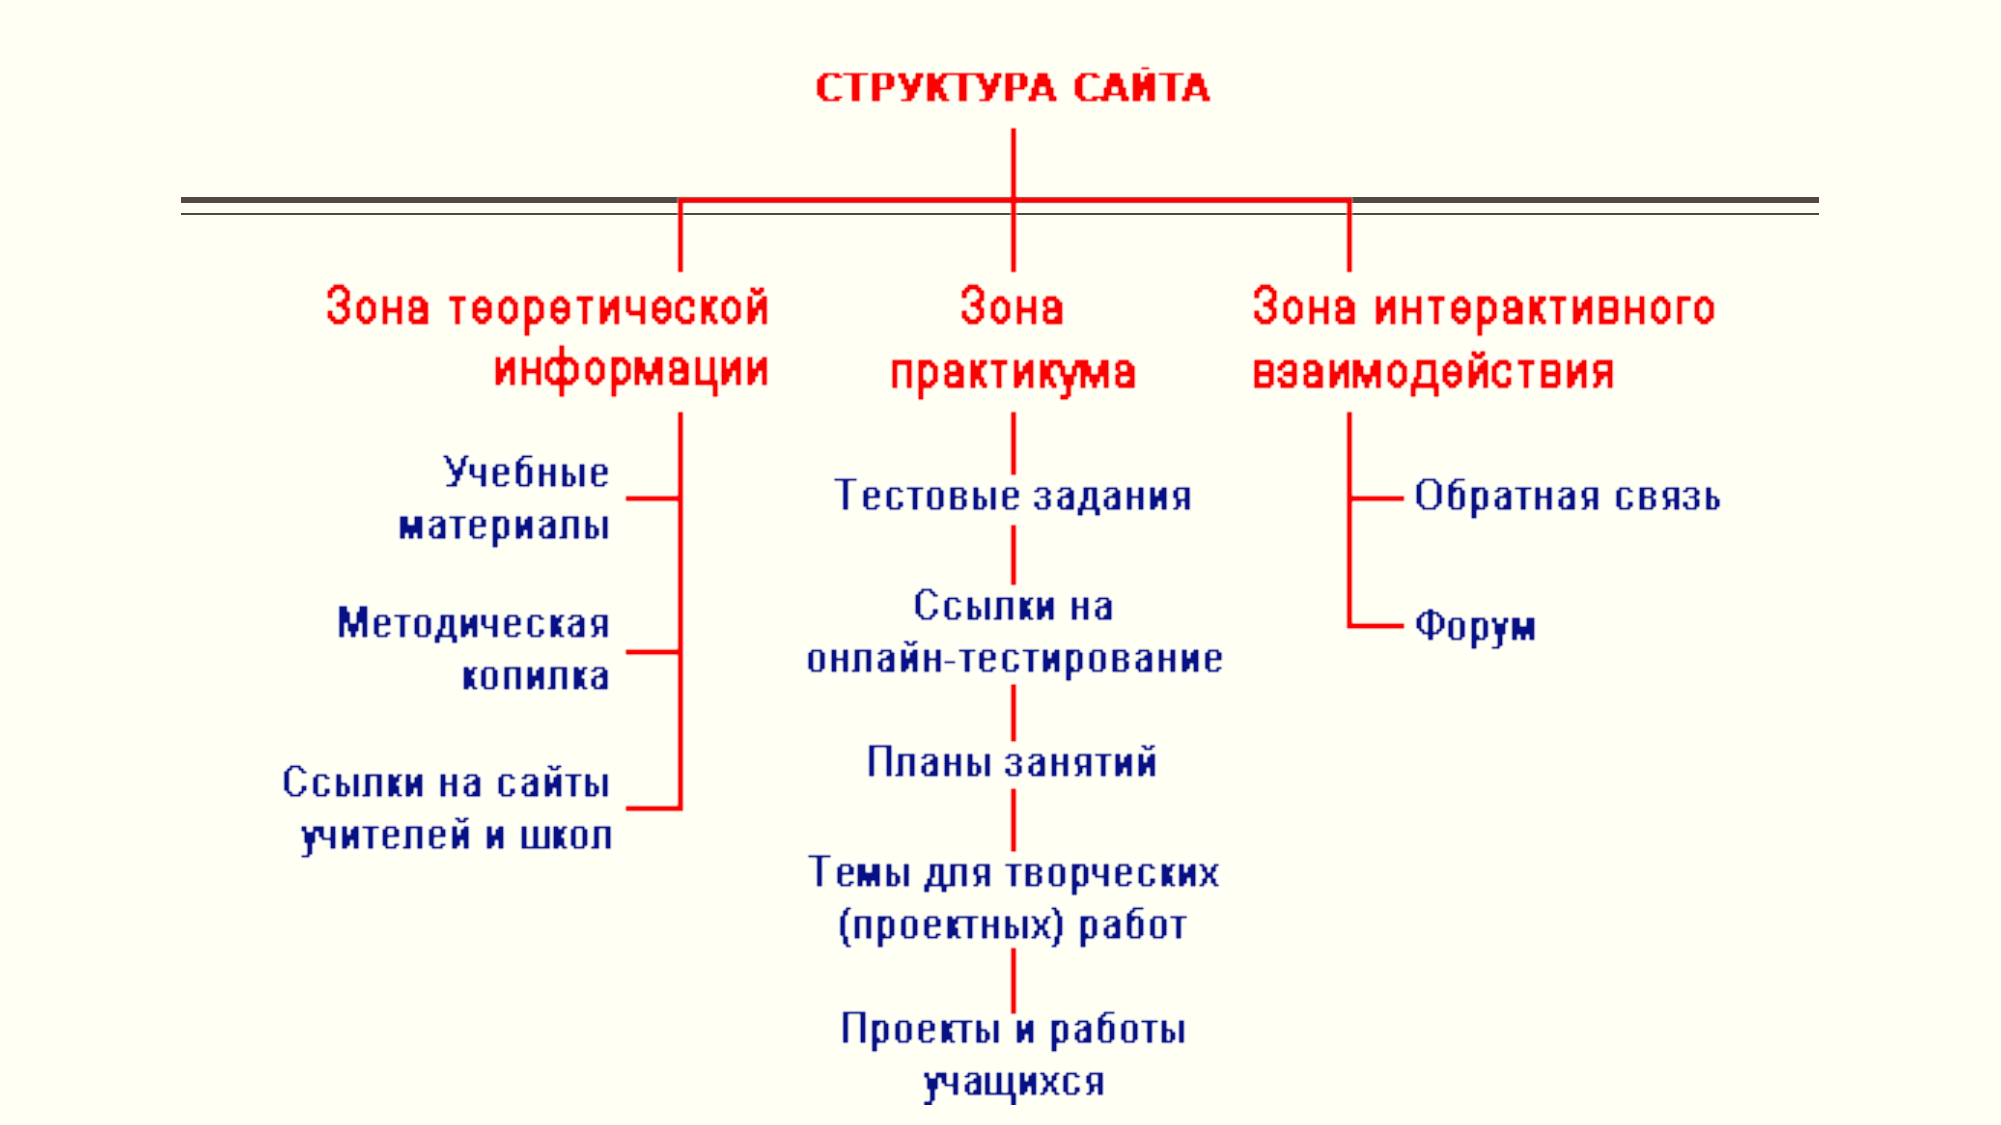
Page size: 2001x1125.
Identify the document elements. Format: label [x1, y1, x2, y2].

picture [276, 62, 1724, 1105]
